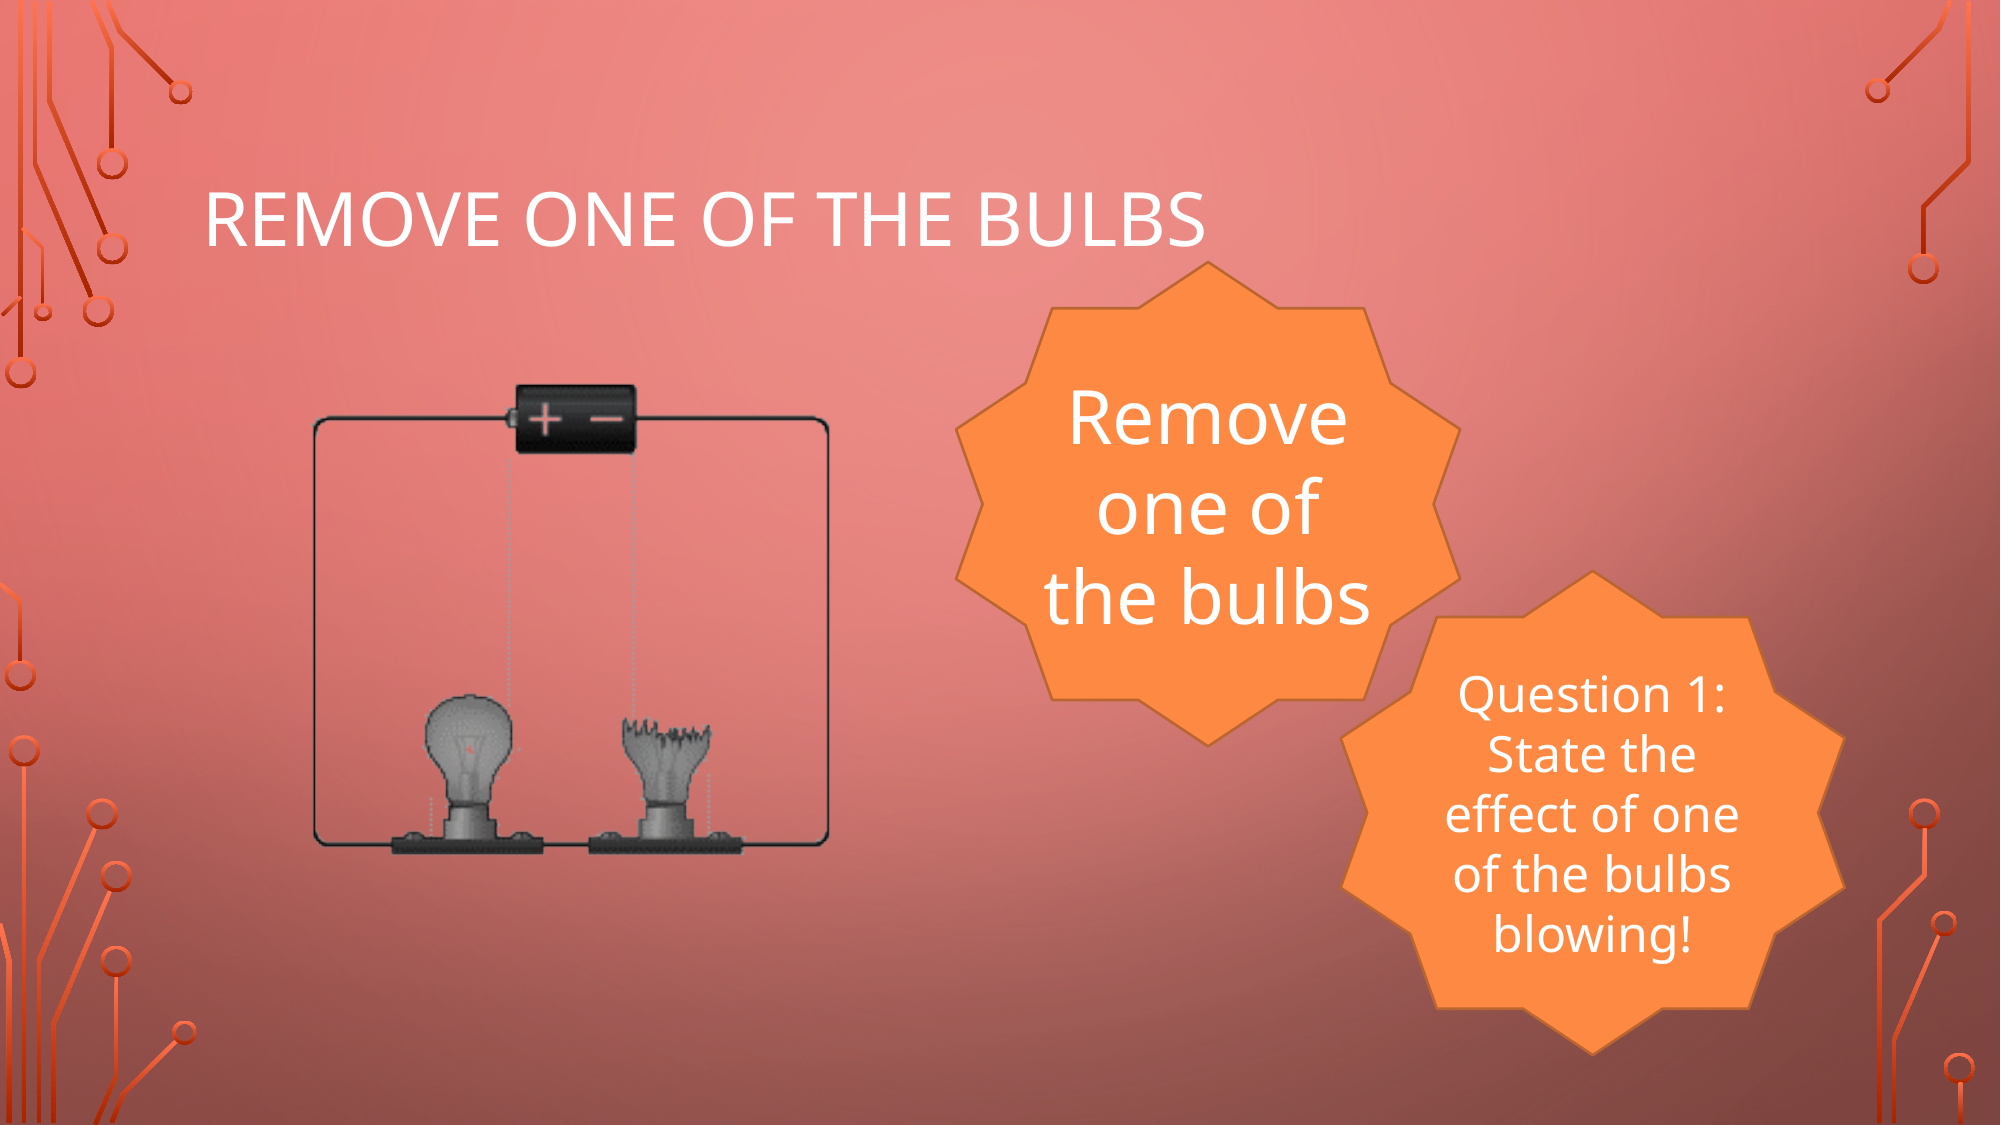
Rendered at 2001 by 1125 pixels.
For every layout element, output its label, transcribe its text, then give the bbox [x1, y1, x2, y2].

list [220, 320, 957, 944]
text_box Question 1: State the effect of one of the bulbs blowing! [1339, 569, 1847, 1057]
text_box Remove one of the bulbs [957, 260, 1462, 748]
title Remove one of the bulbs [187, 101, 1813, 344]
